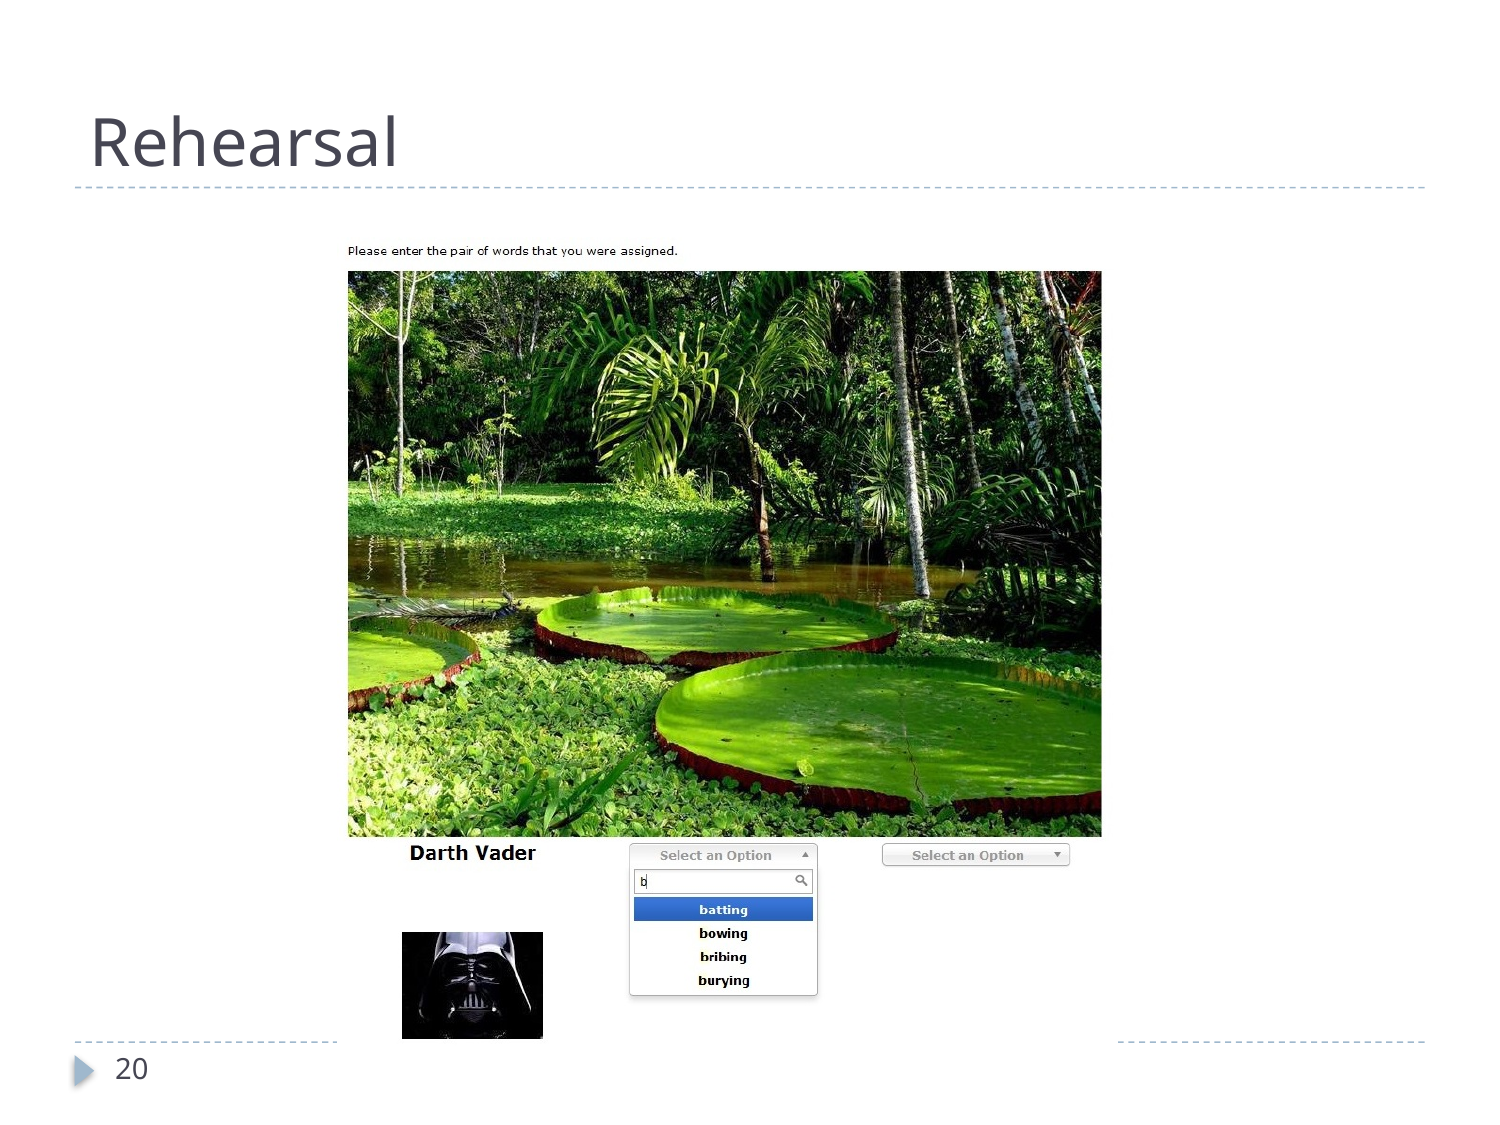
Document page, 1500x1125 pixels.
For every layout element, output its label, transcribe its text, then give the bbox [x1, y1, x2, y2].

picture [337, 237, 1119, 1059]
title Rehearsal [75, 24, 1425, 188]
slide_number 20 [100, 1042, 426, 1103]
